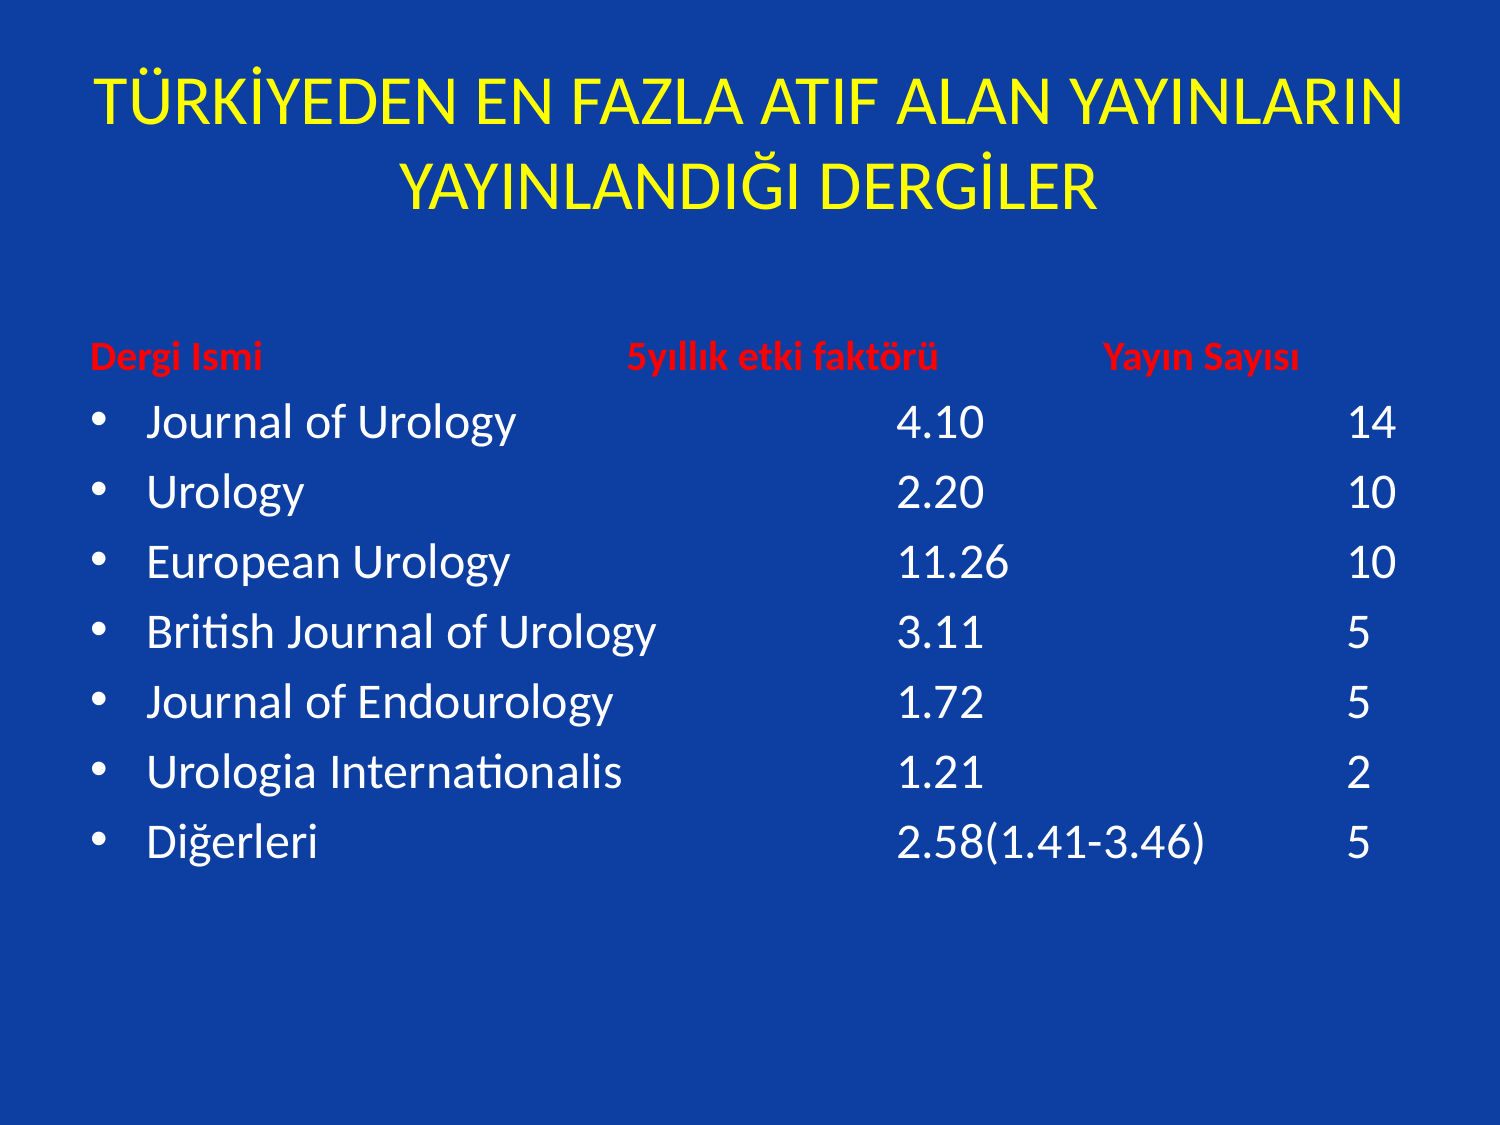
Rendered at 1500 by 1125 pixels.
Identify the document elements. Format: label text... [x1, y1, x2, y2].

title TÜRKİYEDEN EN FAZLA ATIF ALAN YAYINLARIN YAYINLANDIĞI DERGİLER [75, 45, 1425, 233]
list Dergi Ismi 5yıllık etki faktörü Yayın Sayısı Journal of Urology 4.10 14 Urology 2.20 10 European Urology 11.26 10 British Journal of Urology 3.11 5 Journal of Endourology 1.72 5 Urologia Internationalis 1.21 2 Diğerleri 2.58(1.41-3.46) 5 [75, 262, 1425, 1005]
